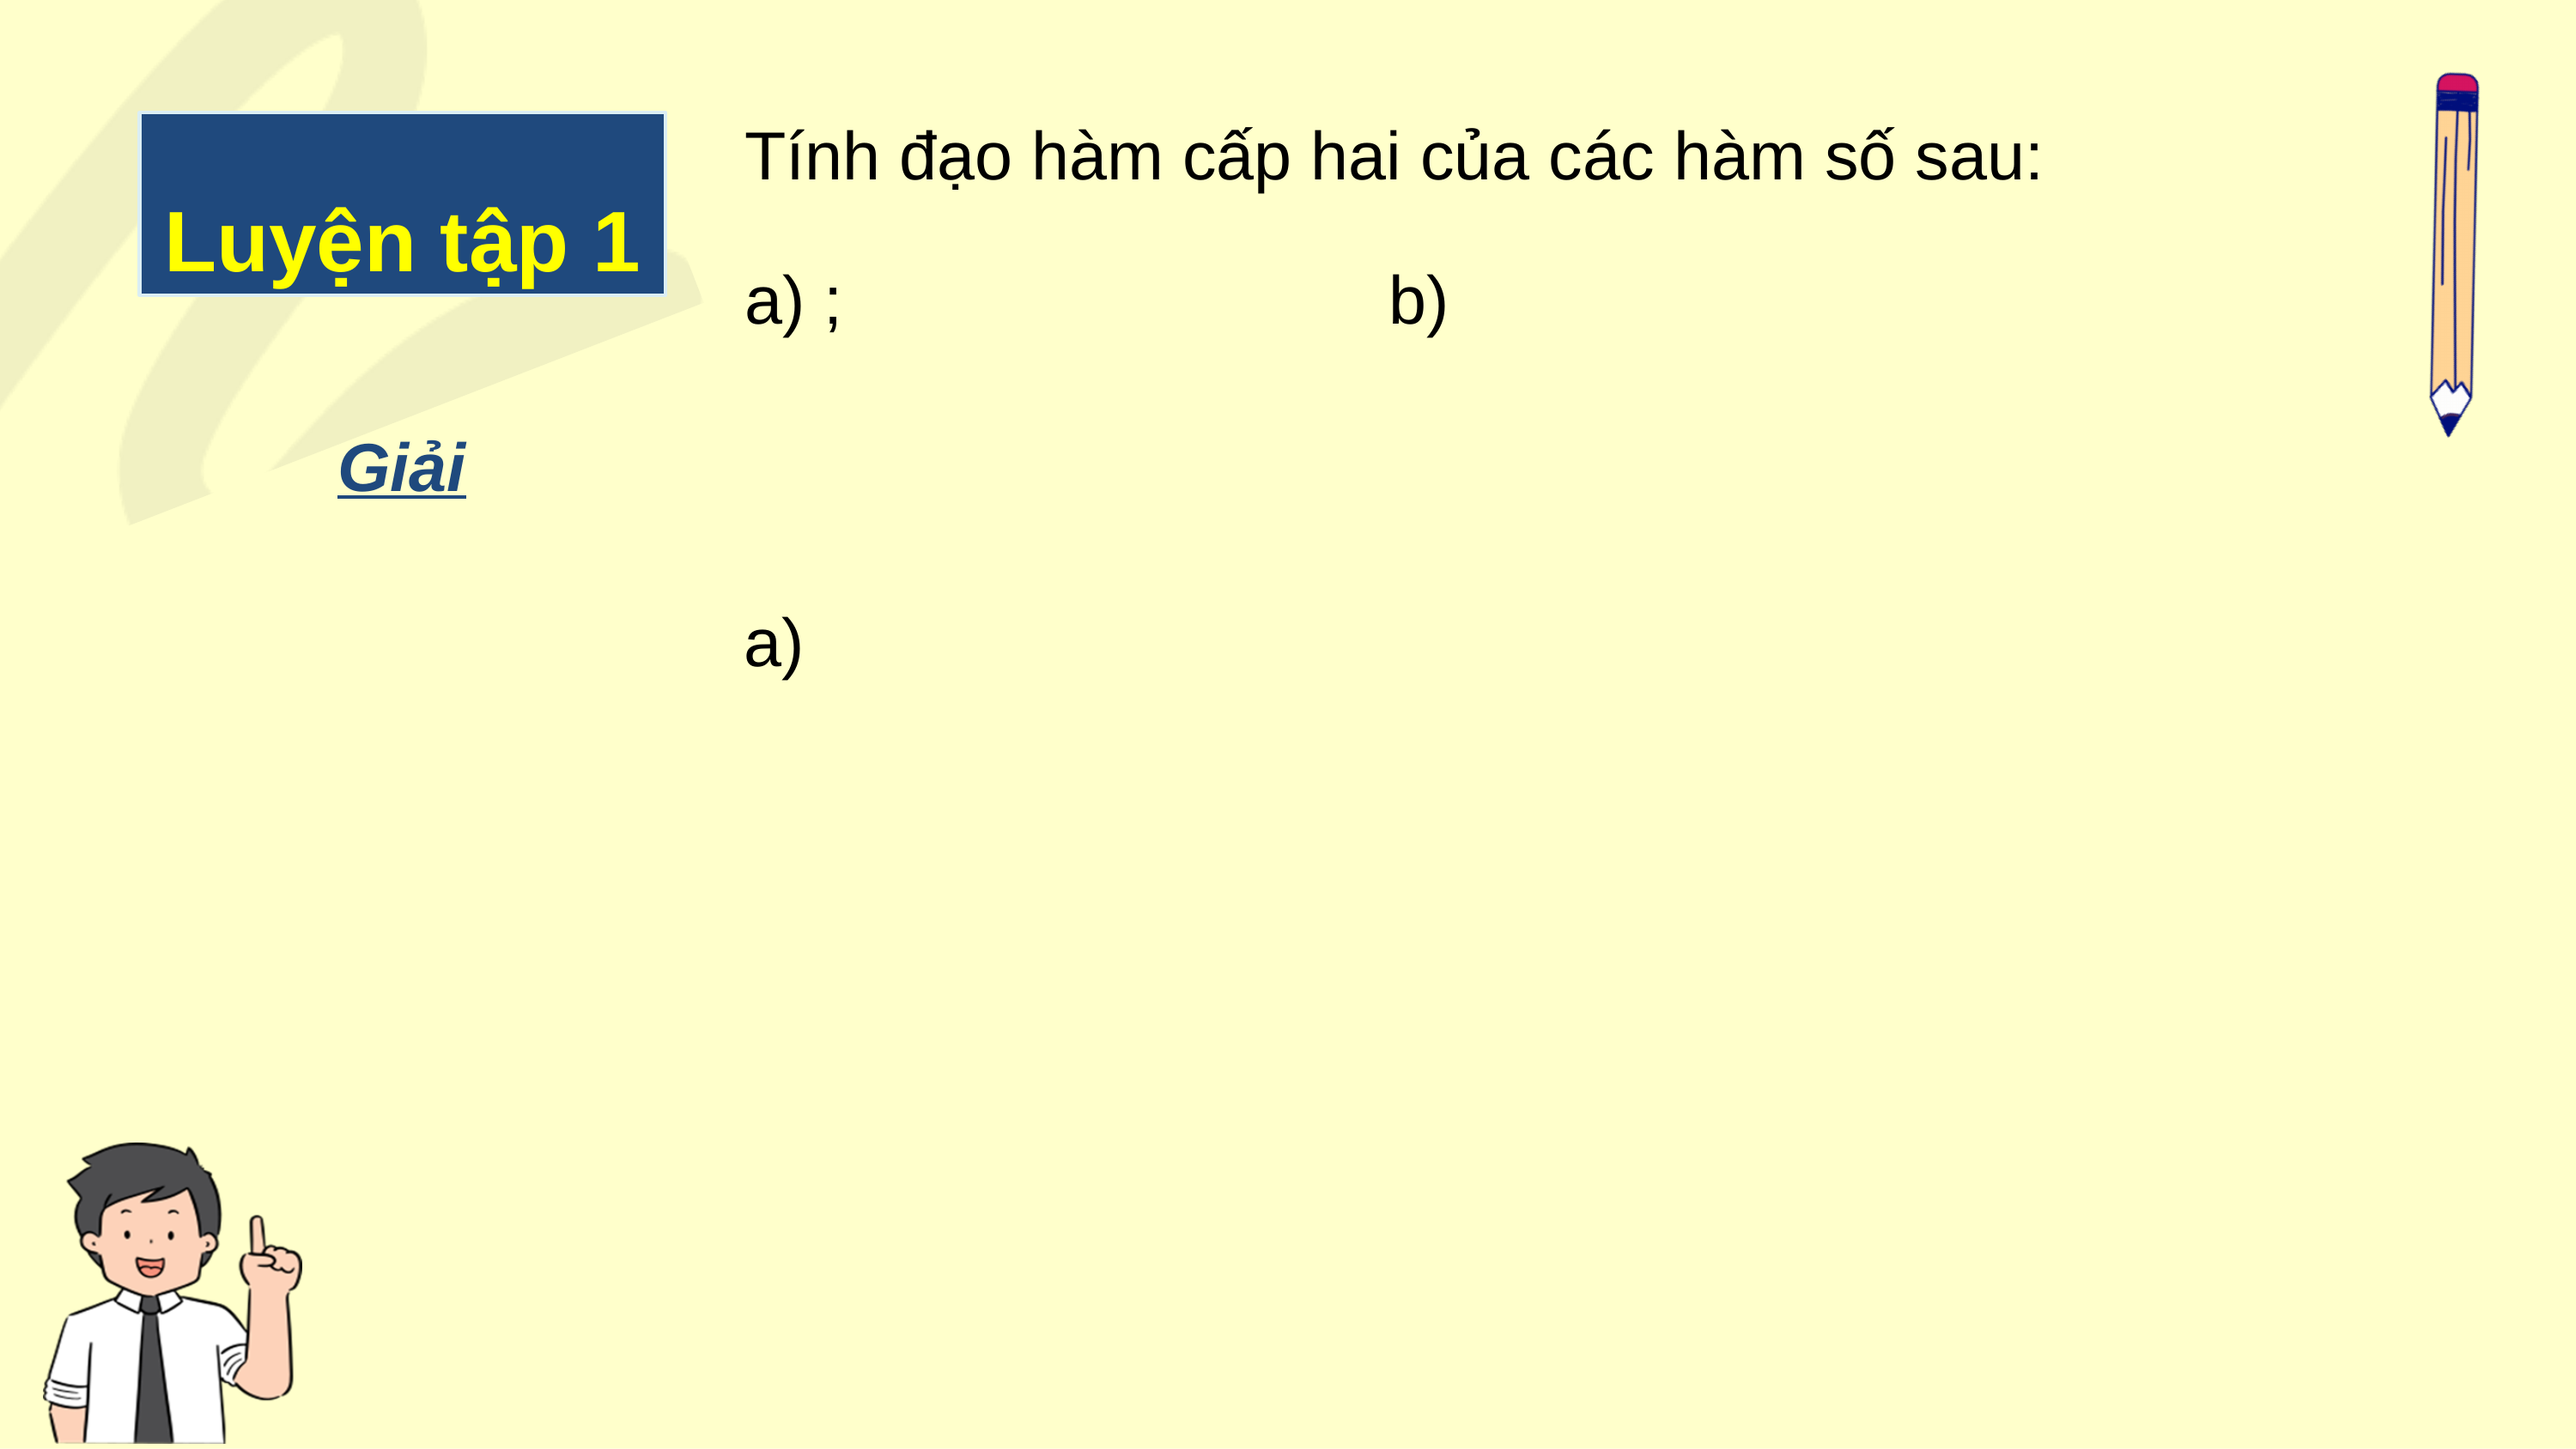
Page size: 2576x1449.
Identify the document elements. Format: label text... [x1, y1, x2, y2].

picture [42, 1143, 302, 1444]
text_box Luyện tập 1 [139, 112, 665, 295]
text_box [0, 0, 704, 576]
picture [2269, 60, 2576, 438]
text_box Giải [325, 416, 479, 512]
